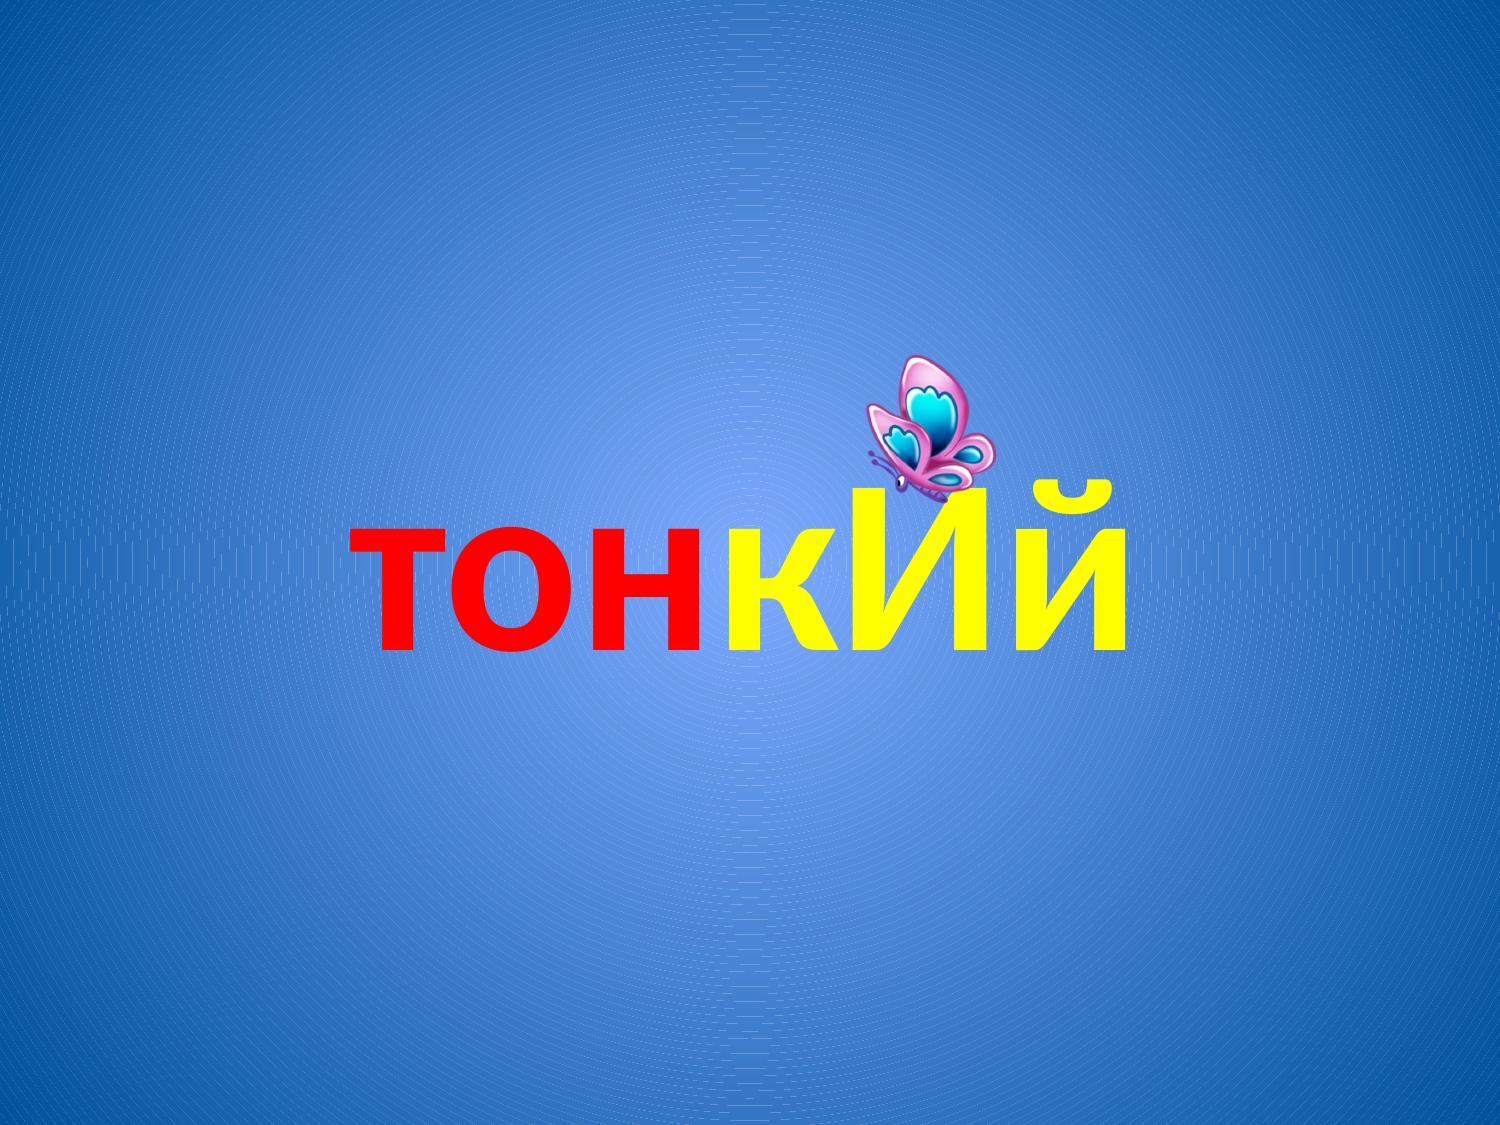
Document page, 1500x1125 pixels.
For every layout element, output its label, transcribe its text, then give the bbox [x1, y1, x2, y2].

title тонкИй [70, 457, 1421, 645]
picture [821, 317, 1043, 536]
